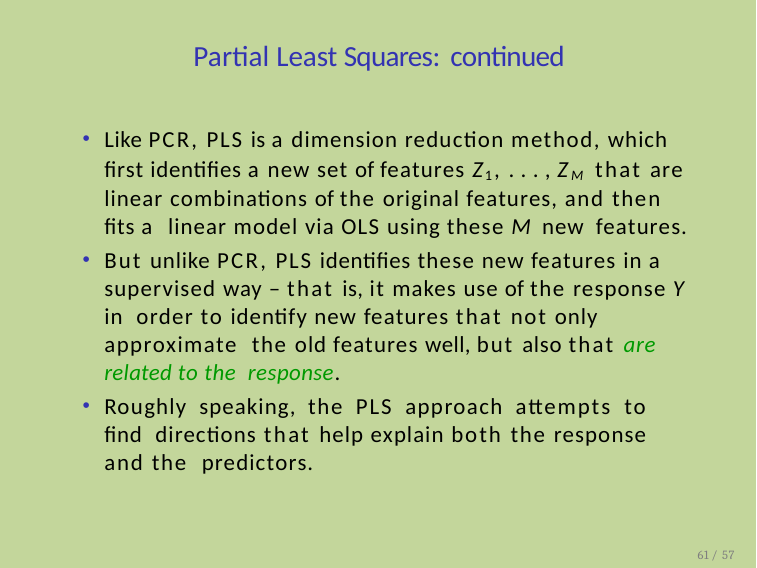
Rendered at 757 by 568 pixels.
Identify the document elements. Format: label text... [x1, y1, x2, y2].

title Partial Least Squares: continued [166, 34, 590, 122]
text_box Like PCR, PLS is a dimension reduction method, which first identifies a new set of features Z1, . . . , ZM that are linear combinations of the original features, and then fits a linear model via OLS using these M new features. But unlike PCR, PLS identifies these new features in a supervised way – that is, it makes use of the response Y in order to identify new features that not only approximate the old features well, but also that are related to the response. Roughly speaking, the PLS approach attempts to find directions that help explain both the response and the predictors. [70, 122, 708, 476]
slide_number 61 / 57 [691, 548, 743, 568]
